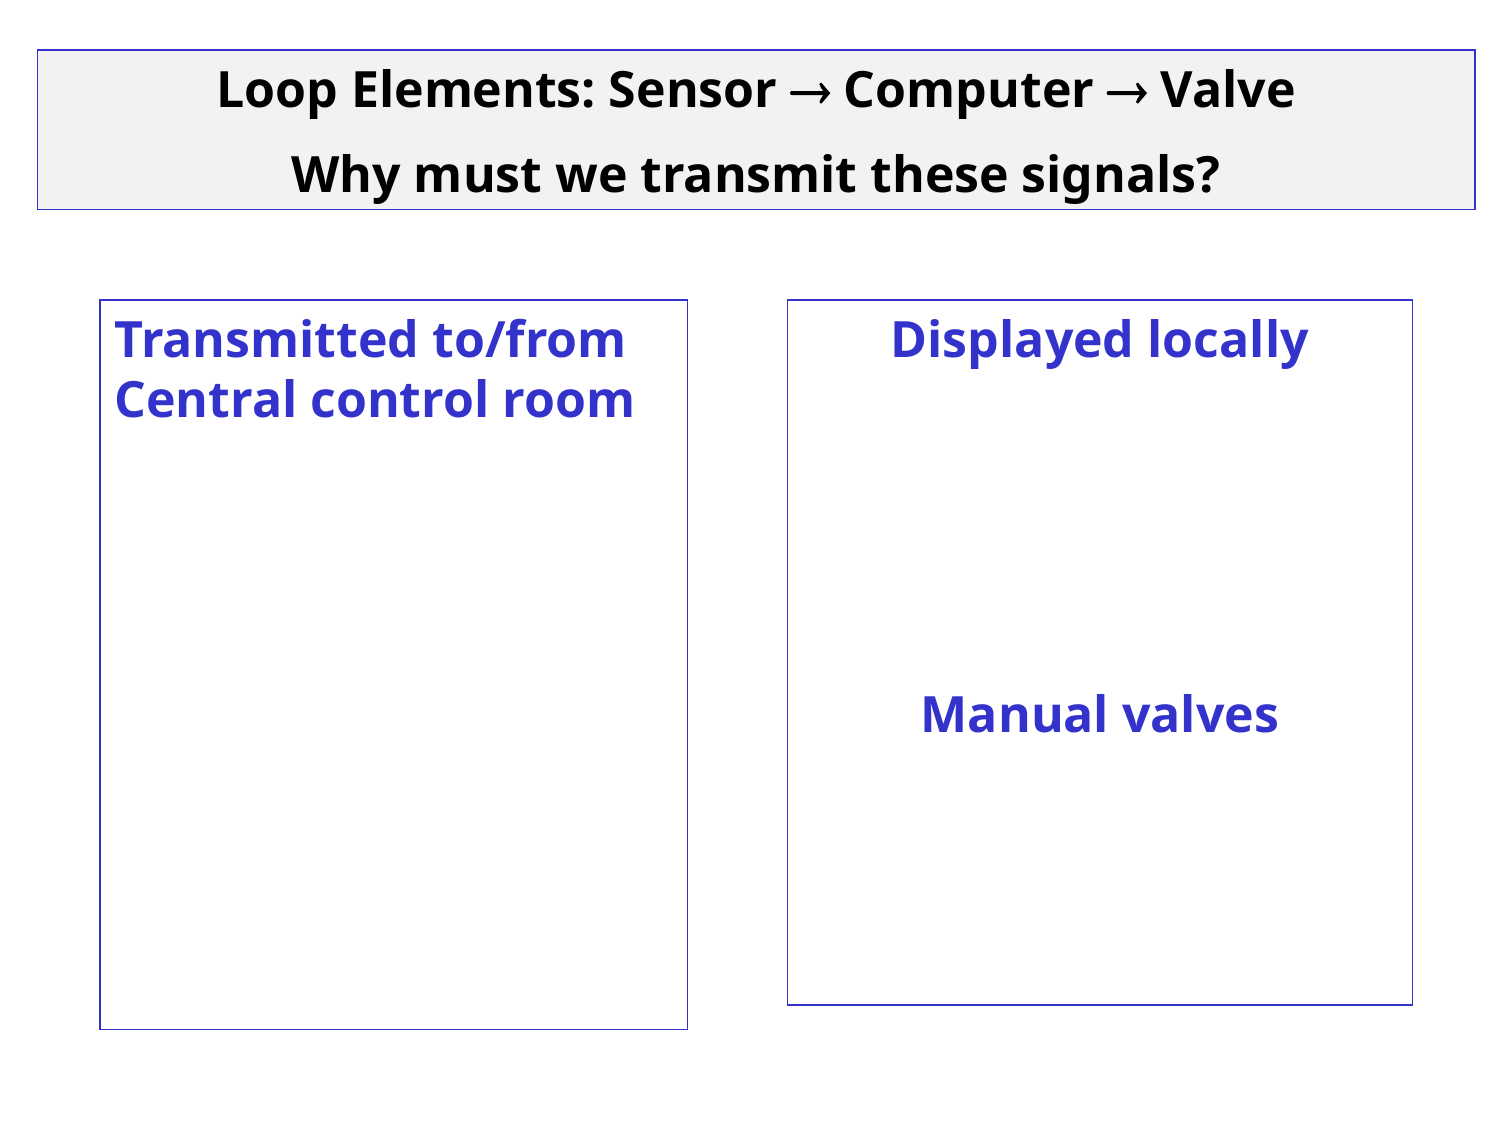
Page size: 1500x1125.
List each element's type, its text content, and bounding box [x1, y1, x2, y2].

text_box Transmitted to/from Central control room [99, 299, 688, 1030]
text_box Displayed locally Manual valves [787, 299, 1413, 1005]
text_box Loop Elements: Sensor  Computer  Valve Why must we transmit these signals? [37, 50, 1475, 210]
